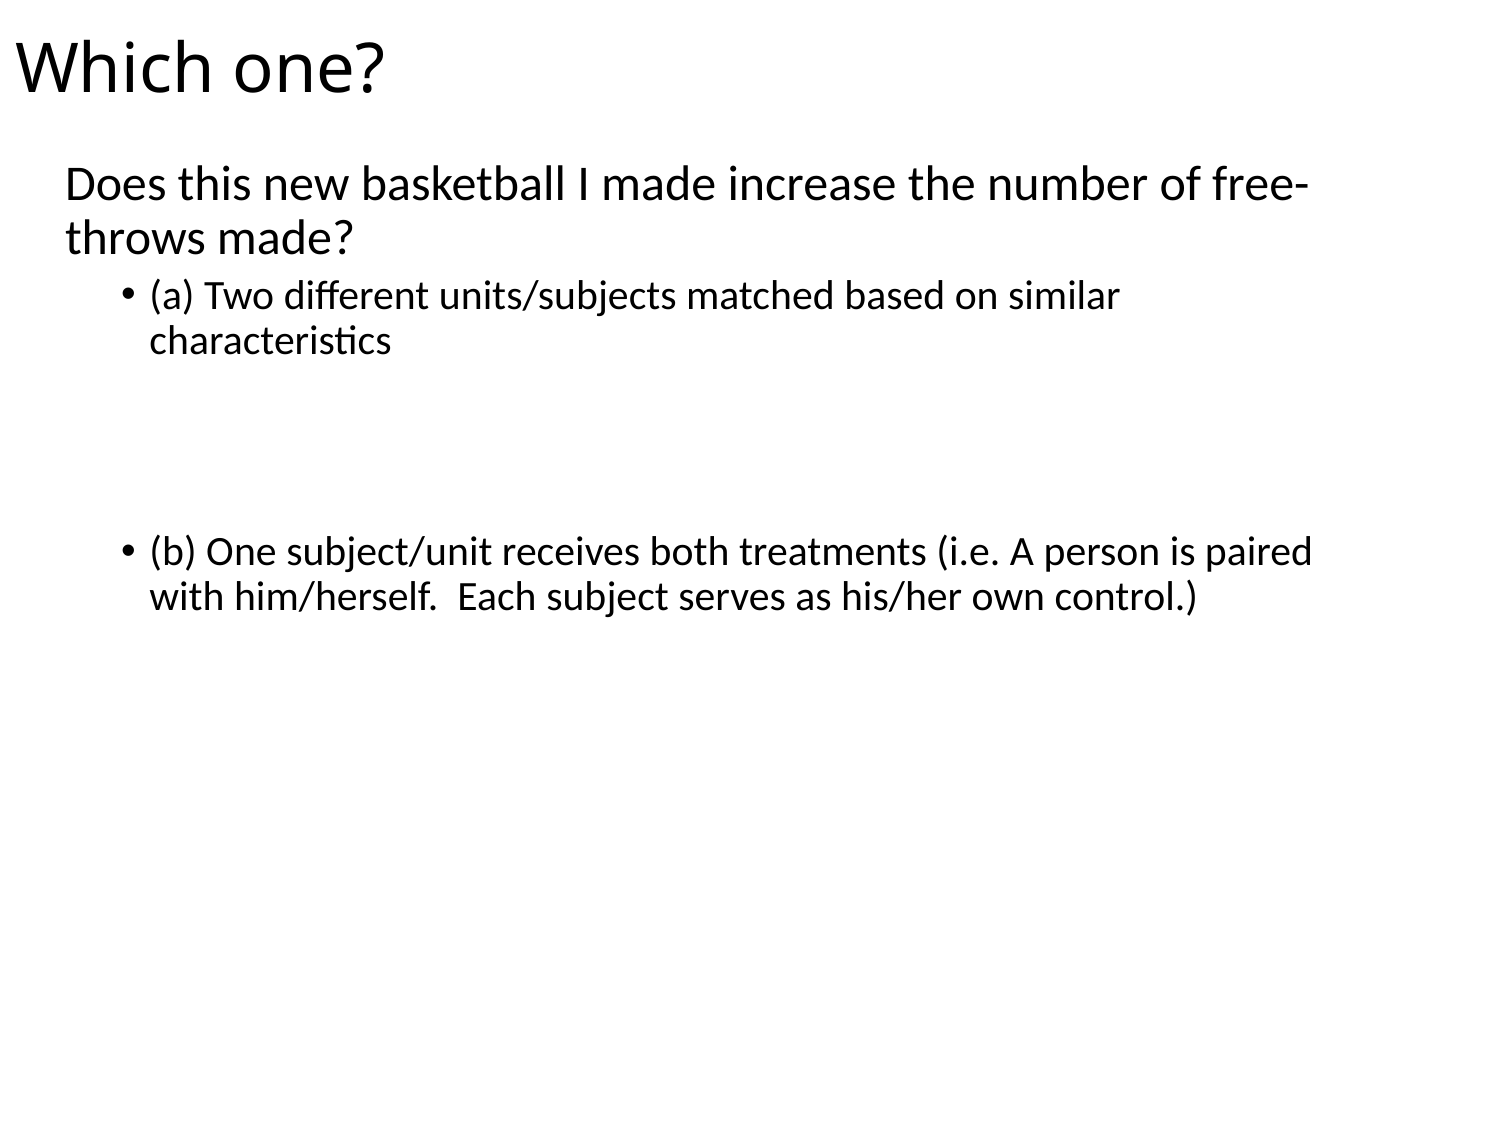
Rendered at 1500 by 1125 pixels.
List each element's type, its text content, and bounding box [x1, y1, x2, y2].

title Which one? [0, 12, 410, 128]
list Does this new basketball I made increase the number of free-throws made? (a) Two different units/subjects matched based on similar characteristics (b) One subject/unit receives both treatments (i.e. A person is paired with him/herself. Each subject serves as his/her own control.) [50, 149, 1344, 864]
